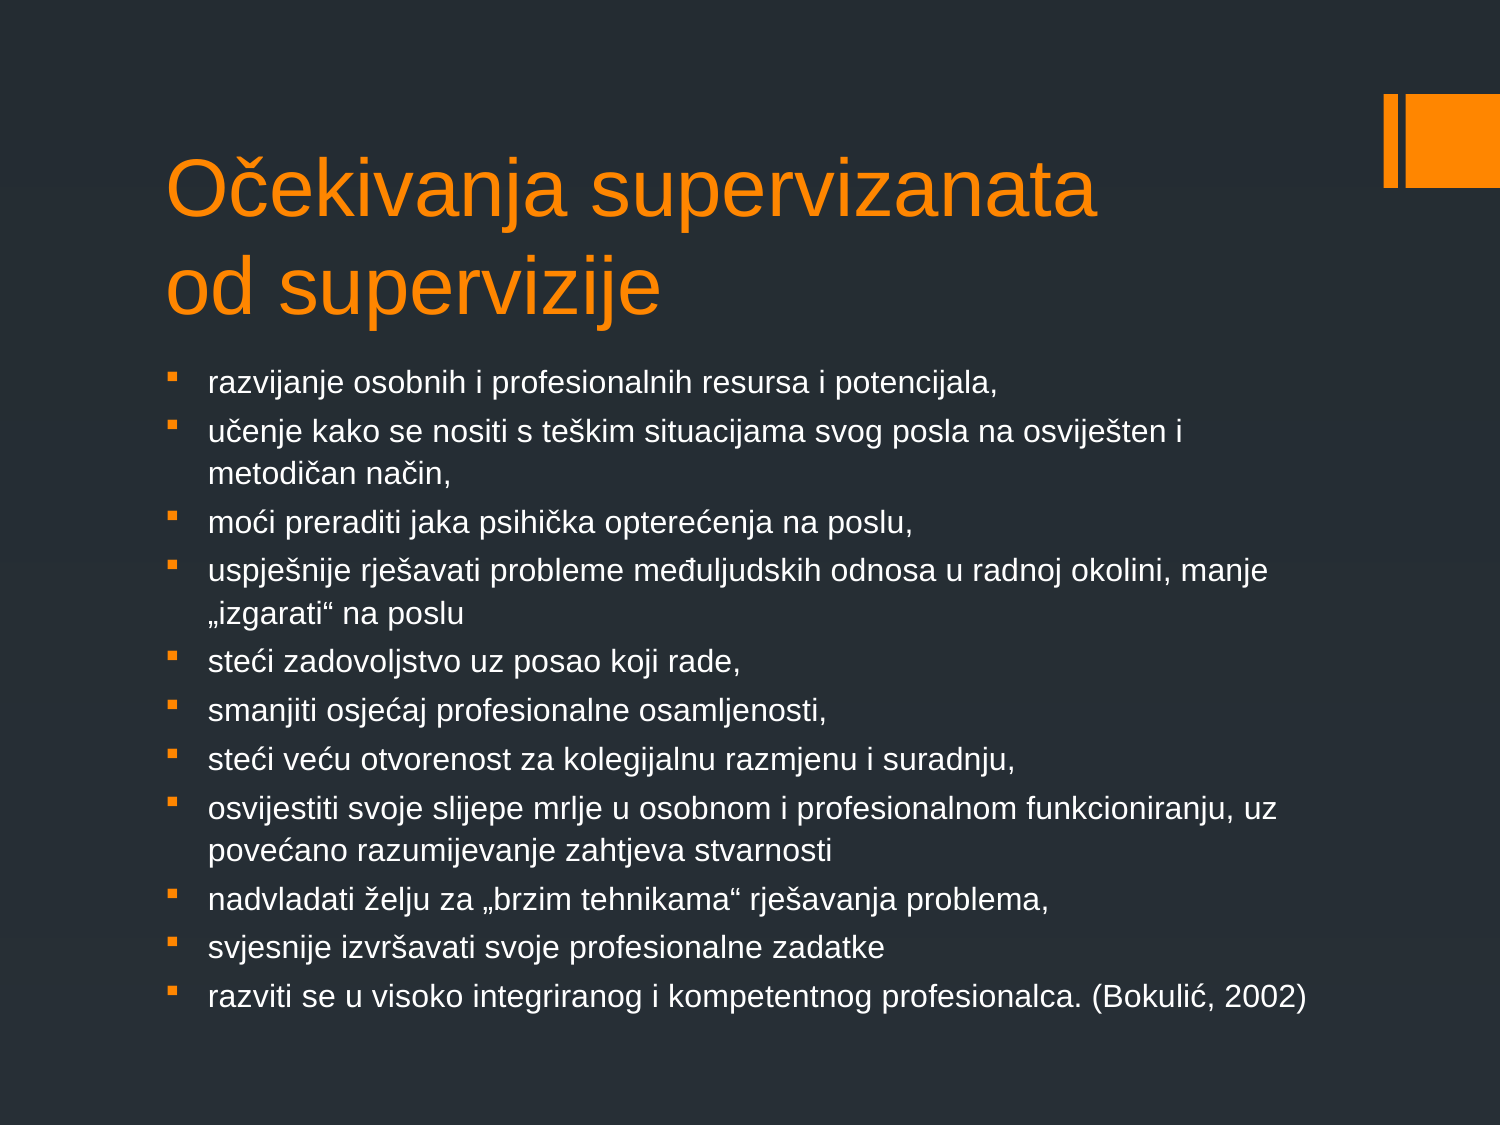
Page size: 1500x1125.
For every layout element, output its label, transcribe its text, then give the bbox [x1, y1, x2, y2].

list razvijanje osobnih i profesionalnih resursa i potencijala, učenje kako se nositi s teškim situacijama svog posla na osviješten i metodičan način, moći preraditi jaka psihička opterećenja na poslu, uspješnije rješavati probleme međuljudskih odnosa u radnoj okolini, manje „izgarati“ na poslu steći zadovoljstvo uz posao koji rade, smanjiti osjećaj profesionalne osamljenosti, steći veću otvorenost za kolegijalnu razmjenu i suradnju, osvijestiti svoje slijepe mrlje u osobnom i profesionalnom funkcioniranju, uz povećano razumijevanje zahtjeva stvarnosti nadvladati želju za „brzim tehnikama“ rješavanja problema, svjesnije izvršavati svoje profesionalne zadatke razviti se u visoko integriranog i kompetentnog profesionalca. (Bokulić, 2002) [150, 349, 1350, 1035]
title Očekivanja supervizanata od supervizije [150, 125, 1350, 338]
